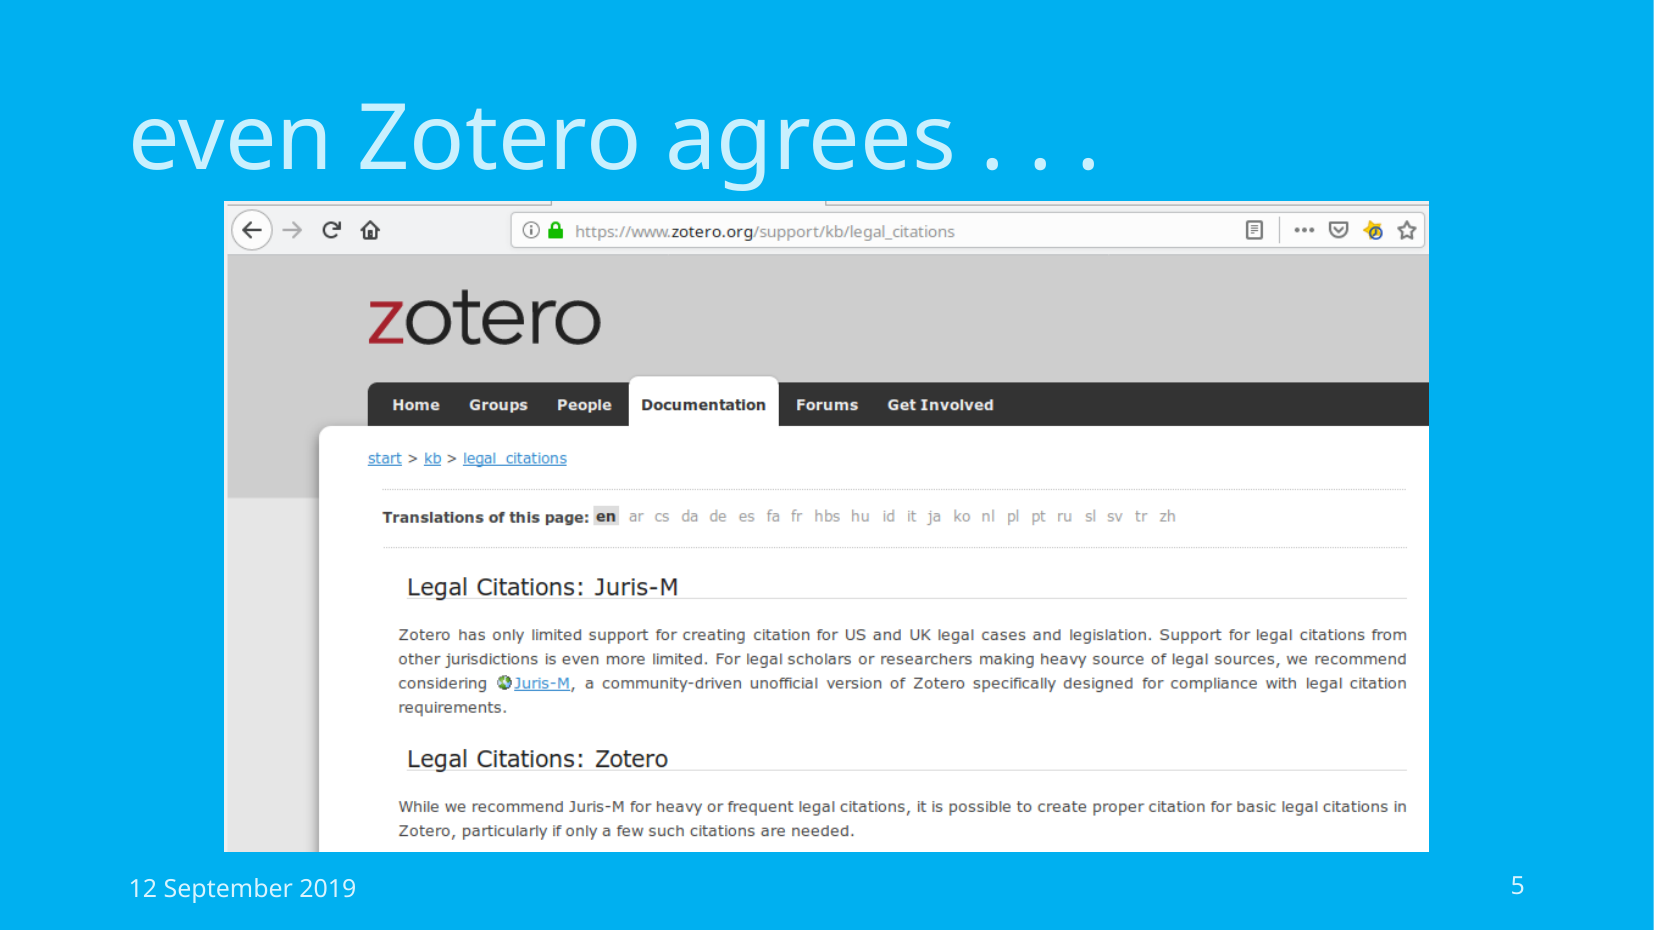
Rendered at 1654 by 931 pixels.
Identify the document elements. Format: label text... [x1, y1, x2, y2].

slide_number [113, 862, 486, 912]
title even Zotero agrees . . . [113, 49, 1540, 230]
slide_number 5 [1167, 862, 1540, 912]
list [224, 201, 1429, 852]
